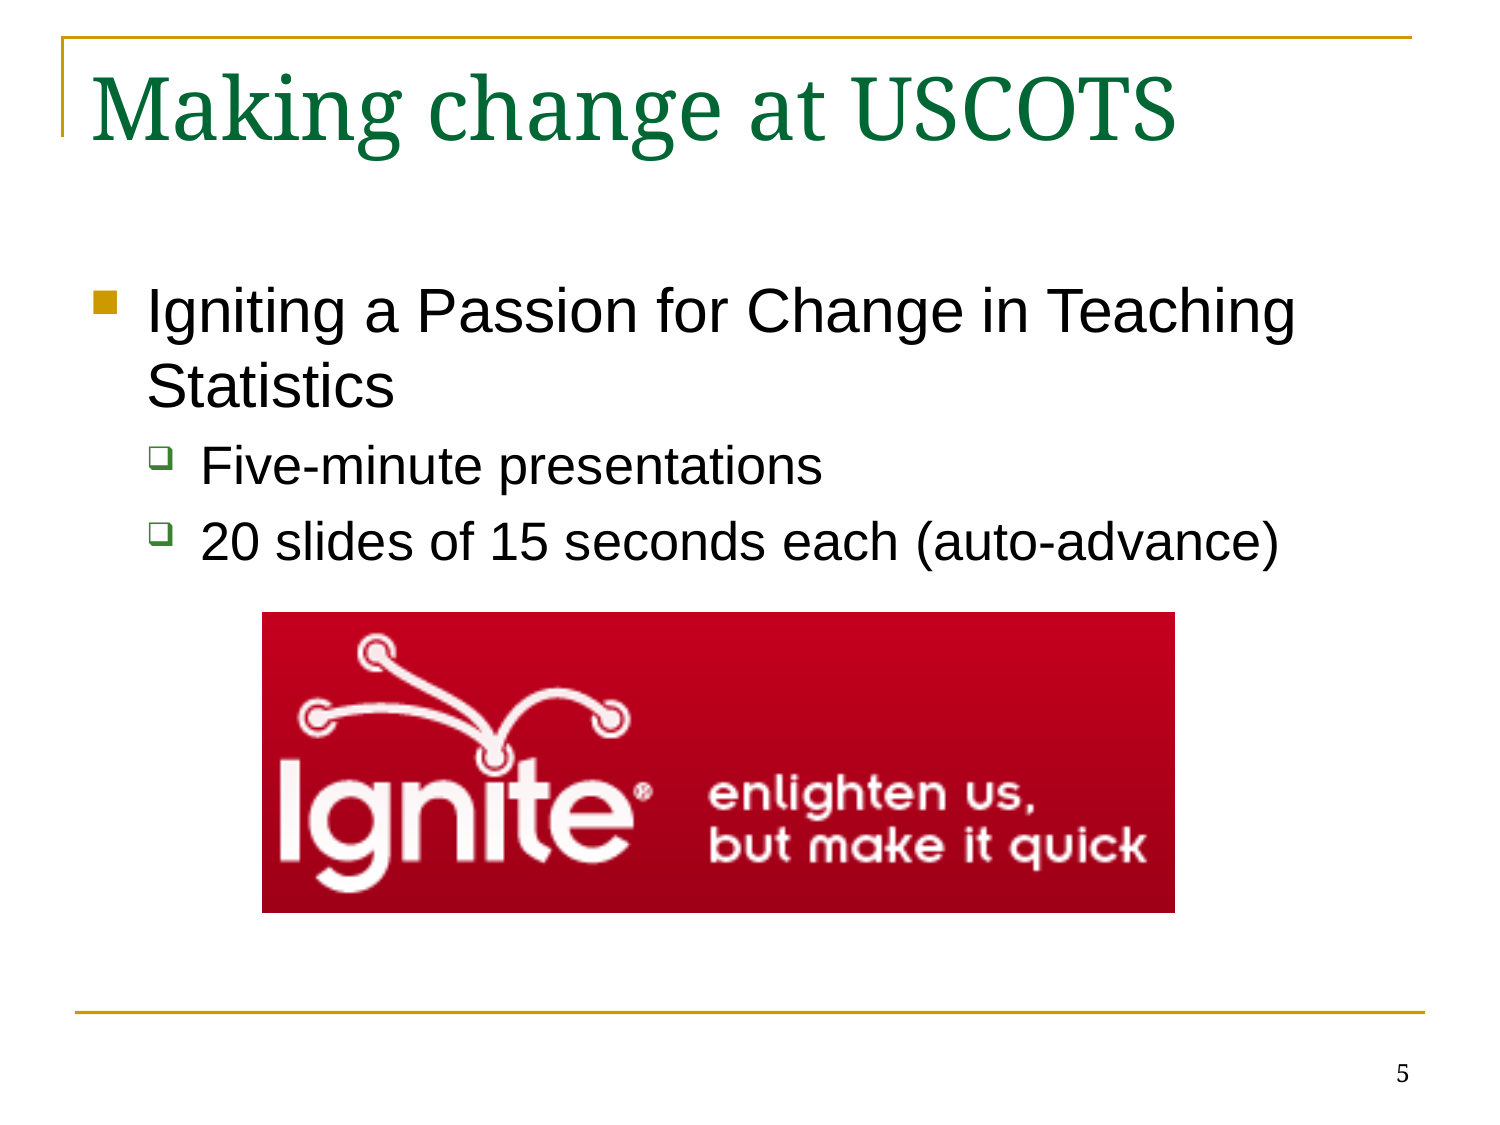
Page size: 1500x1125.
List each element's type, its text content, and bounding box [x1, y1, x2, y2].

list Igniting a Passion for Change in Teaching Statistics Five-minute presentations 20 slides of 15 seconds each (auto-advance) [75, 262, 1463, 1006]
slide_number 5 [1074, 1023, 1426, 1100]
title Making change at USCOTS [75, 45, 1425, 233]
picture [262, 612, 1176, 914]
